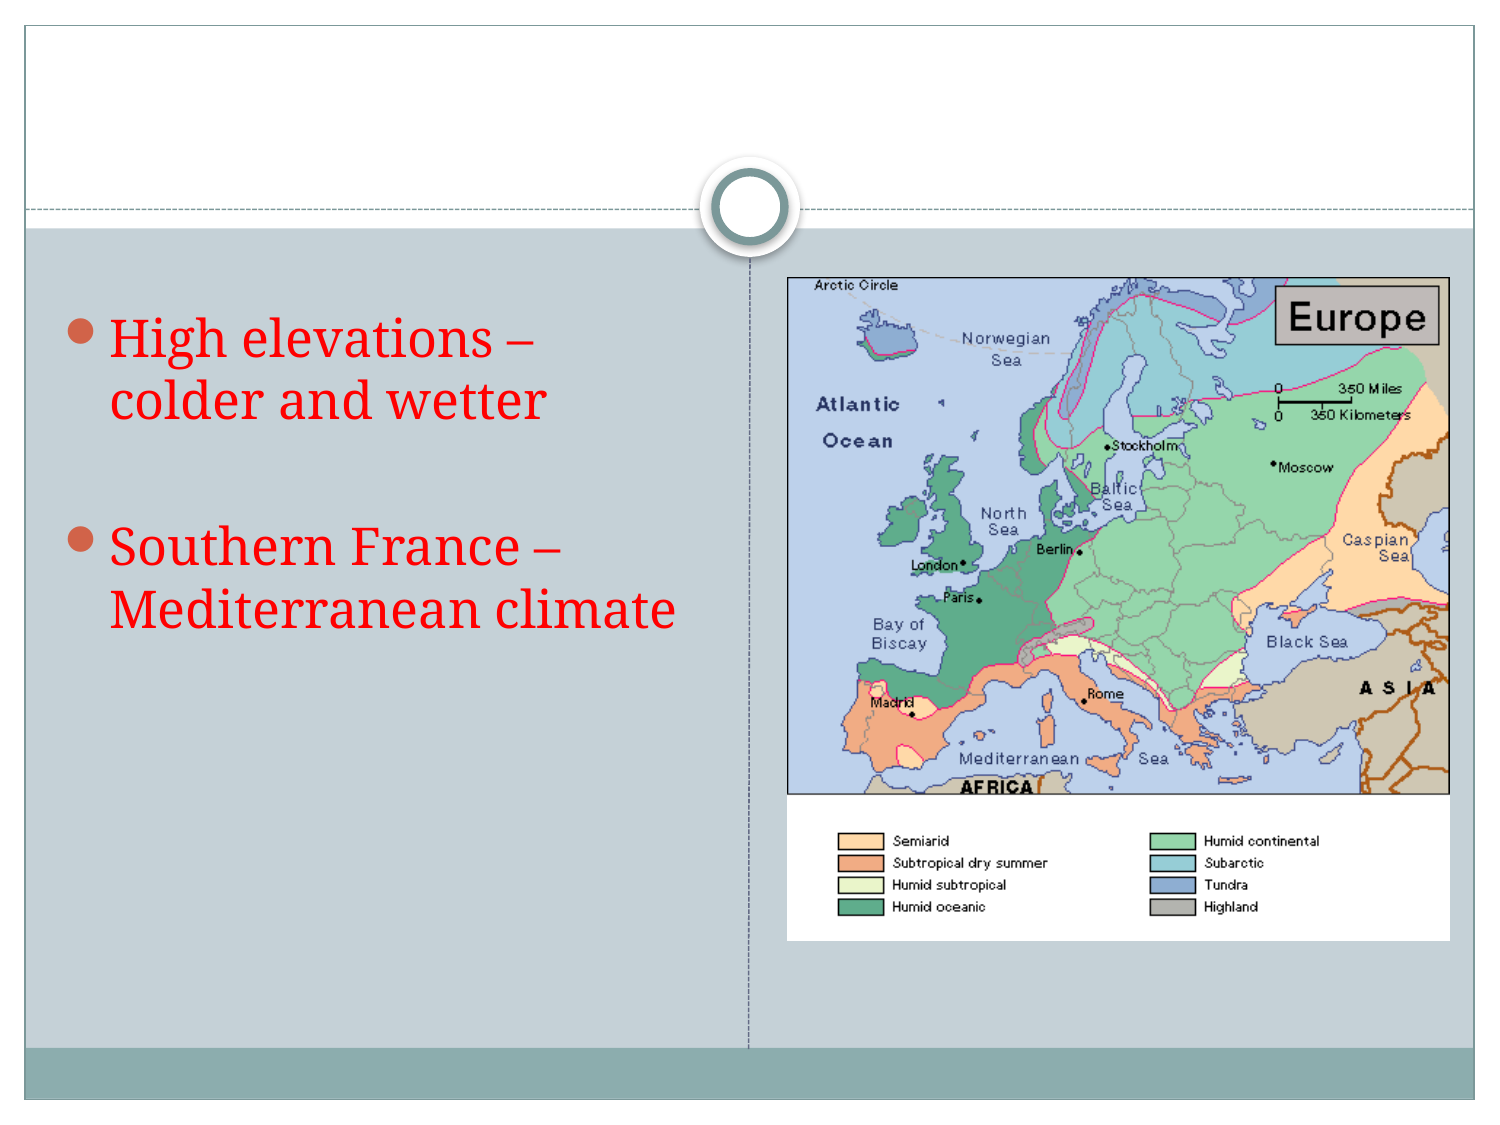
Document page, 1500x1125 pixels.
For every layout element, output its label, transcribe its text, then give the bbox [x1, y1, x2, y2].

list High elevations – colder and wetter Southern France – Mediterranean climate [49, 224, 712, 993]
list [787, 277, 1451, 941]
